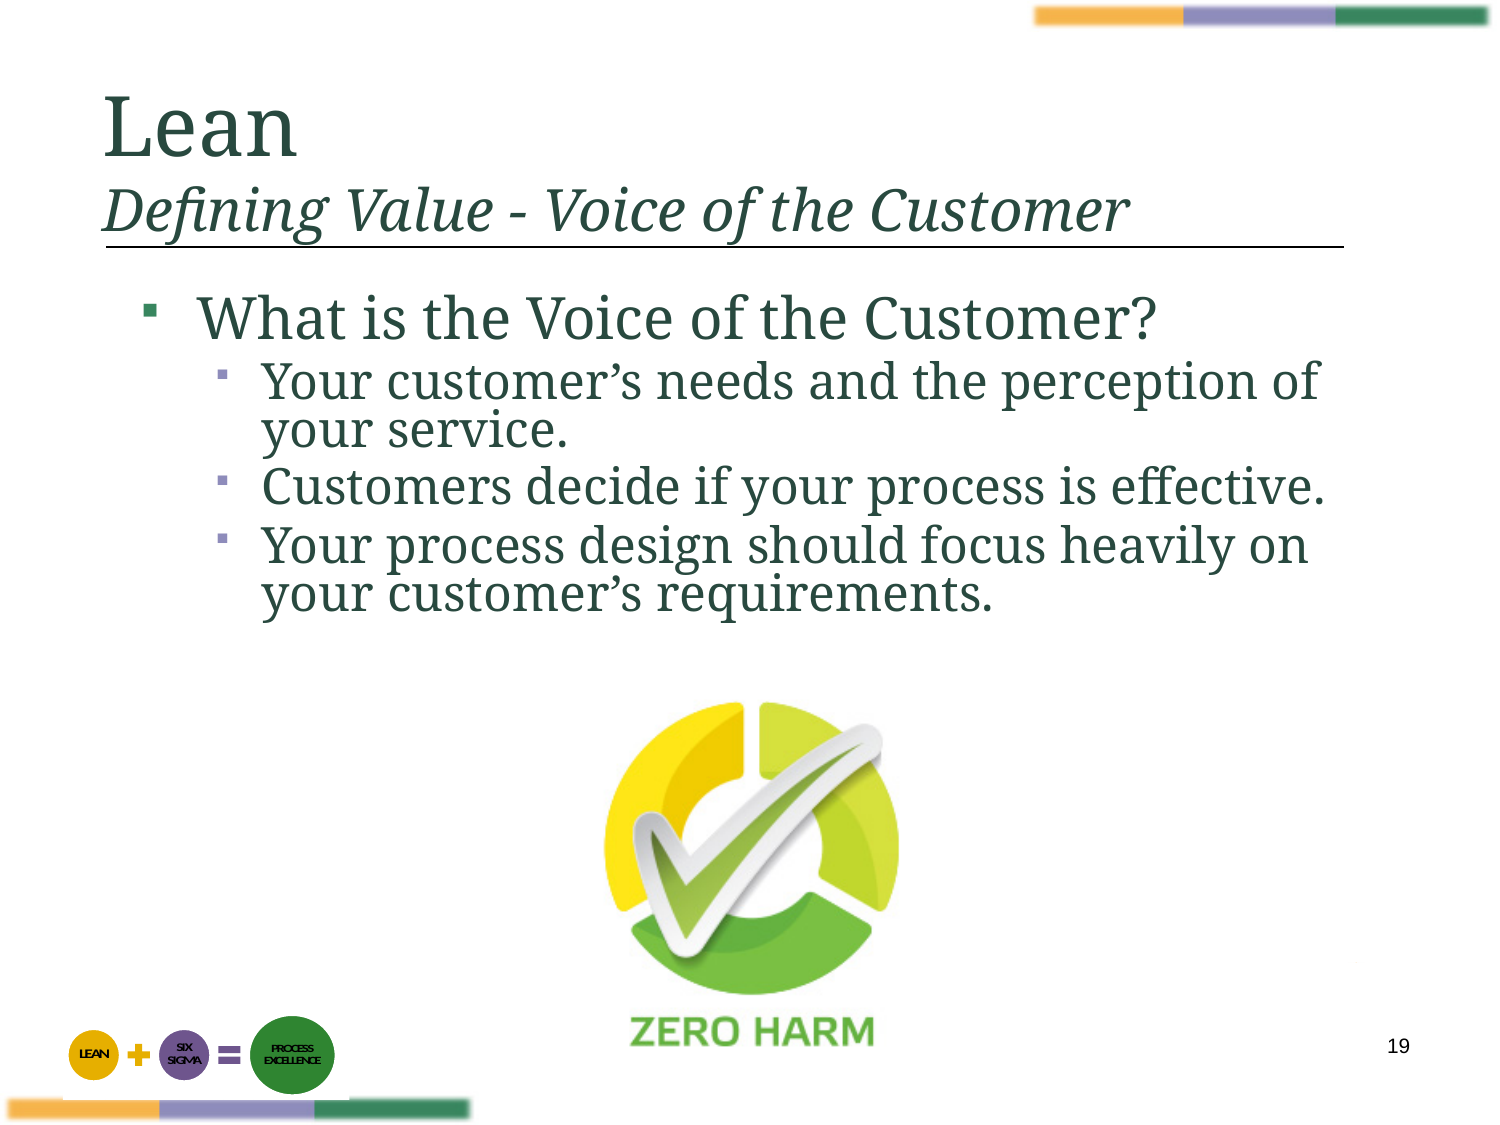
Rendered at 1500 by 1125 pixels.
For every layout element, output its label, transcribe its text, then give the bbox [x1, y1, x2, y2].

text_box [87, 65, 1344, 253]
text_box What is the Voice of the Customer? Your customer’s needs and the perception of your service. Customers decide if your process is effective. Your process design should focus heavily on your customer’s requirements. [125, 287, 1375, 750]
picture [0, 1012, 482, 1125]
picture [540, 687, 960, 1069]
picture [1027, 0, 1500, 32]
text_box [1249, 962, 1475, 1113]
slide_number 19 [1112, 1024, 1426, 1101]
